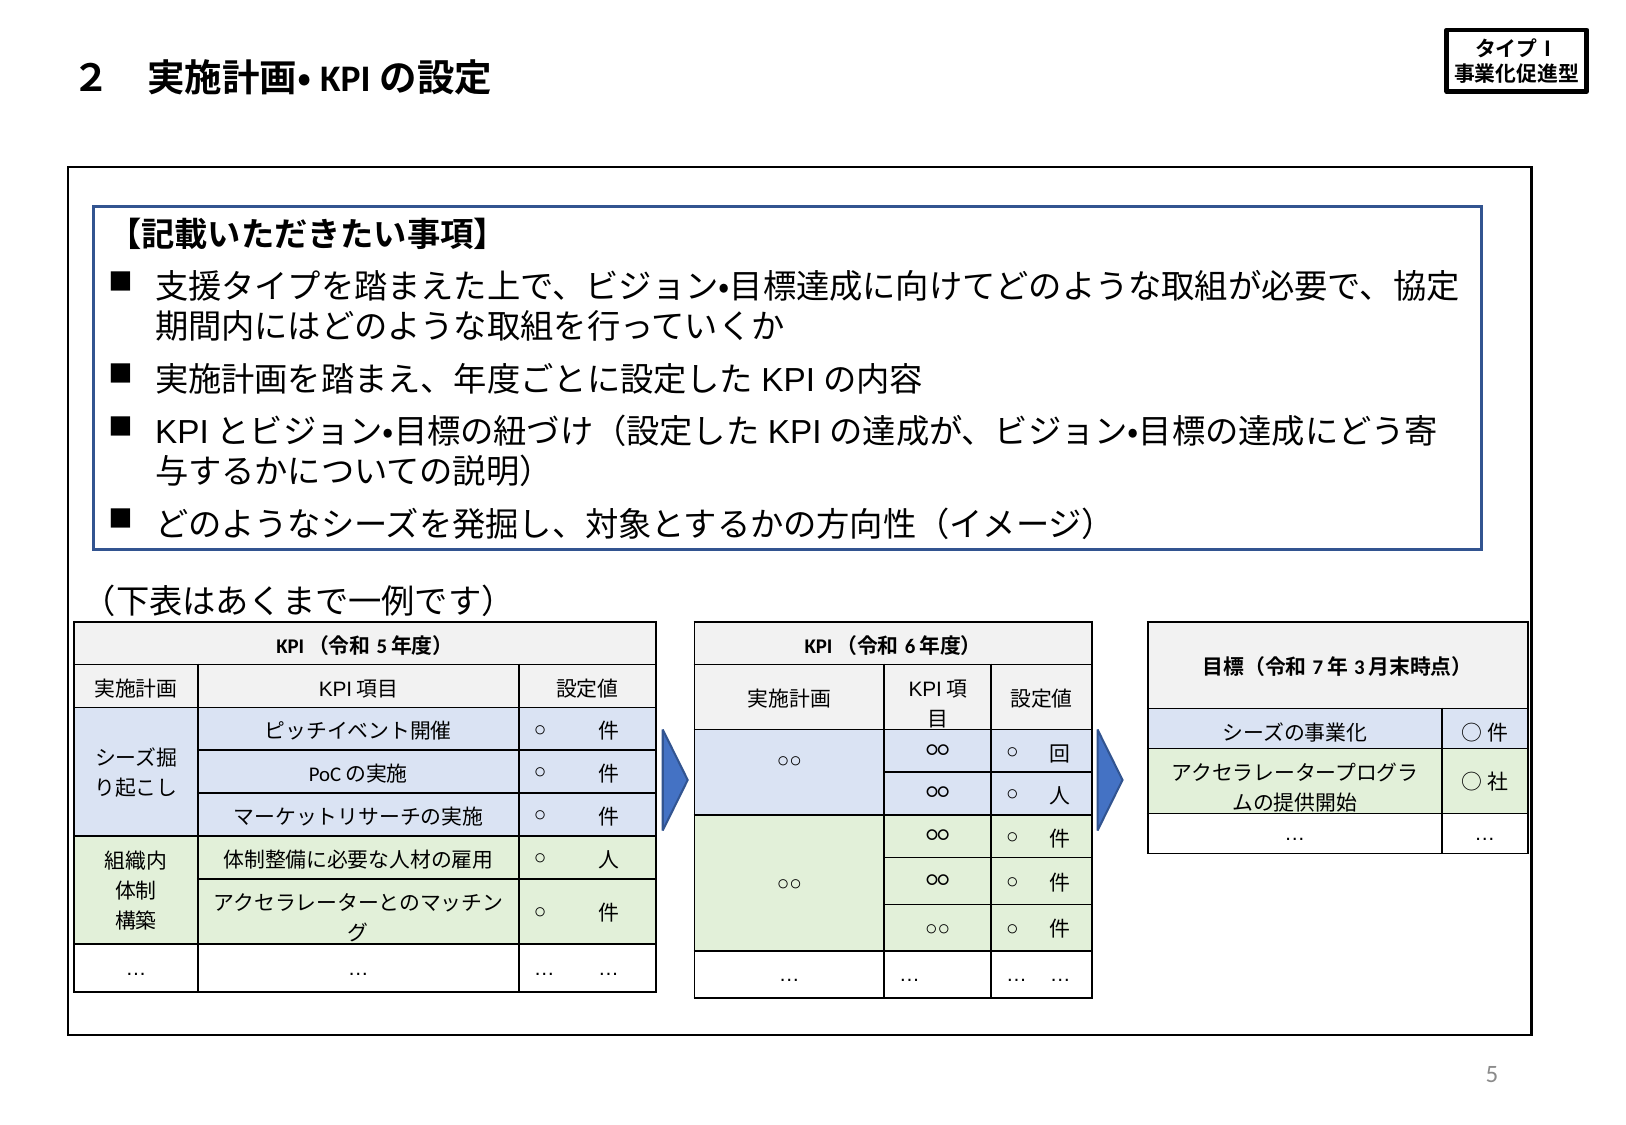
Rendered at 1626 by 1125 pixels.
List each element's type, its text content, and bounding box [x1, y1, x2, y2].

table_cell アクセラレータープログラムの提供開始 [1149, 749, 1441, 813]
table_cell … [1029, 952, 1091, 997]
table_cell ○ [992, 858, 1029, 904]
table_header 目標（令和7年3月末時点） [1149, 623, 1527, 708]
slide_number 5 [1147, 1042, 1514, 1103]
text_box [1096, 729, 1124, 831]
table_cell ○ [992, 816, 1029, 857]
table_cell 設定値 [992, 665, 1091, 729]
table_cell … [199, 945, 518, 991]
table_cell ○ [992, 730, 1029, 771]
table_cell 件 [561, 794, 655, 835]
table_cell … [520, 945, 561, 991]
table_cell PoCの実施 [199, 751, 518, 792]
table_cell 人 [561, 837, 655, 878]
table_cell 実施計画 [75, 665, 197, 707]
table_cell … [992, 952, 1029, 997]
text_box [68, 166, 1532, 1035]
table_cell 件 [1029, 858, 1091, 904]
table_cell 件 [561, 880, 655, 943]
table_header KPI（令和5年度） [75, 623, 655, 664]
table_cell ○○ [695, 730, 883, 814]
table_cell … [561, 945, 655, 991]
table_cell シーズ掘り起こし [75, 708, 197, 835]
table_cell ○○ [885, 816, 990, 857]
table_cell ○ [520, 794, 561, 835]
table_cell ○社 [1443, 749, 1527, 813]
table_cell ○ [520, 880, 561, 943]
table_cell アクセラレーターとのマッチング [199, 880, 518, 943]
text_box 【記載いただきたい事項】 支援タイプを踏まえた上で、ビジョン・目標達成に向けてどのような取組が必要で、協定期間内にはどのような取組を行っていくか 実施計画を踏まえ、年度ごとに設定したKPIの内容 KPIとビジョン・目標の紐づけ（設定したKPIの達成が、ビジョン・目標の達成にどう寄与するかについての説明） どのようなシーズを発掘し、対象とするかの方向性（イメージ） [92, 205, 1482, 551]
table_cell … [1443, 814, 1527, 853]
table_cell … [885, 952, 990, 997]
table_cell 設定値 [520, 665, 655, 707]
table_cell 件 [1029, 816, 1091, 857]
table_cell ○ [992, 773, 1029, 814]
table_cell … [1149, 814, 1441, 853]
table_cell KPI項目 [885, 665, 990, 729]
table_cell 件 [1029, 905, 1091, 950]
table_cell ○○ [885, 773, 990, 814]
table_cell ○○ [885, 730, 990, 771]
table_cell ○○ [885, 905, 990, 950]
table_cell ○ [520, 751, 561, 792]
table_cell ピッチイベント開催 [199, 708, 518, 749]
table_cell ○ [520, 837, 561, 878]
text_box ２ 実施計画・KPIの設定 [66, 48, 675, 106]
table_cell … [75, 945, 197, 991]
table_cell ○ [992, 905, 1029, 950]
table_cell 件 [561, 708, 655, 749]
table_cell 組織内 体制 構築 [75, 837, 197, 943]
table_cell 人 [1029, 773, 1091, 814]
table_cell 実施計画 [695, 665, 883, 729]
table_cell … [695, 952, 883, 997]
table_cell ○件 [1443, 709, 1527, 748]
table_cell KPI項目 [199, 665, 518, 707]
table_cell 件 [561, 751, 655, 792]
table_cell シーズの事業化 [1149, 709, 1441, 748]
table_cell 回 [1029, 730, 1091, 771]
table_cell ○○ [695, 816, 883, 950]
text_box （下表はあくまで一例です） [68, 572, 632, 628]
table_cell ○ [520, 708, 561, 749]
table_cell ○○ [885, 858, 990, 904]
text_box [661, 729, 689, 831]
table_header KPI（令和6年度） [695, 623, 1091, 664]
table_cell マーケットリサーチの実施 [199, 794, 518, 835]
table_cell 体制整備に必要な人材の雇用 [199, 837, 518, 878]
